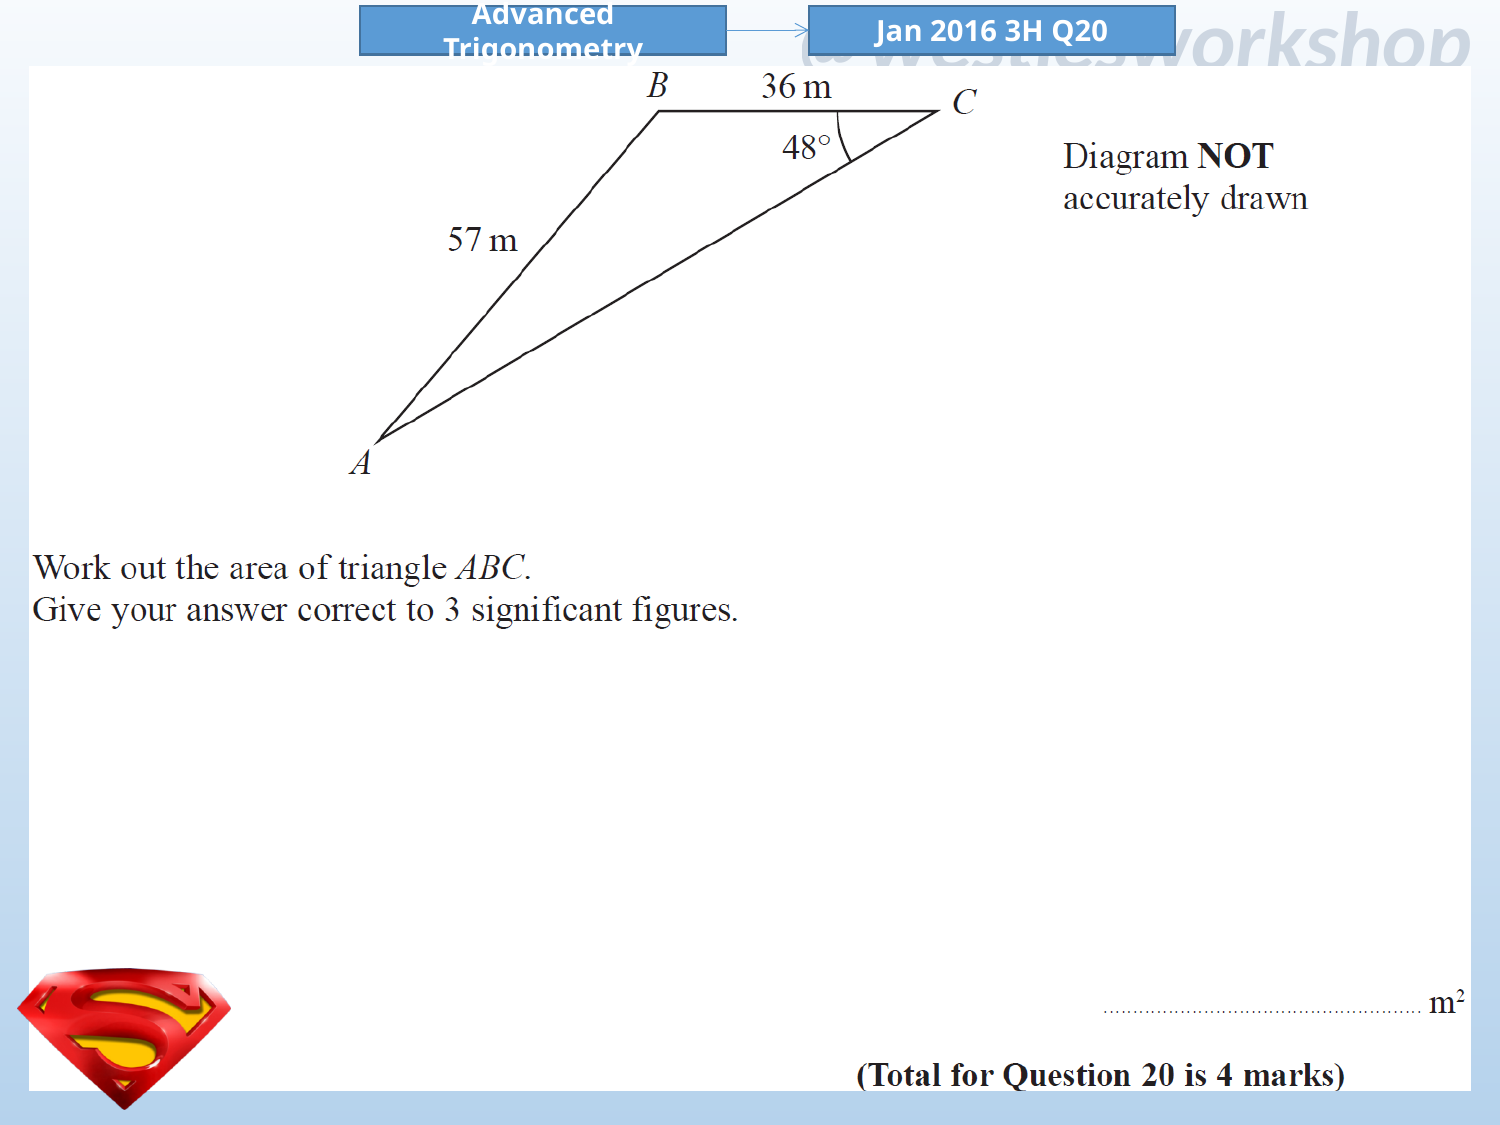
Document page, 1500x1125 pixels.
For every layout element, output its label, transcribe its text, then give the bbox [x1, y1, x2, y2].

text_box Jan 2016 3H Q20 [808, 5, 1176, 56]
text_box Advanced Trigonometry [359, 5, 727, 56]
picture [17, 66, 1471, 1110]
